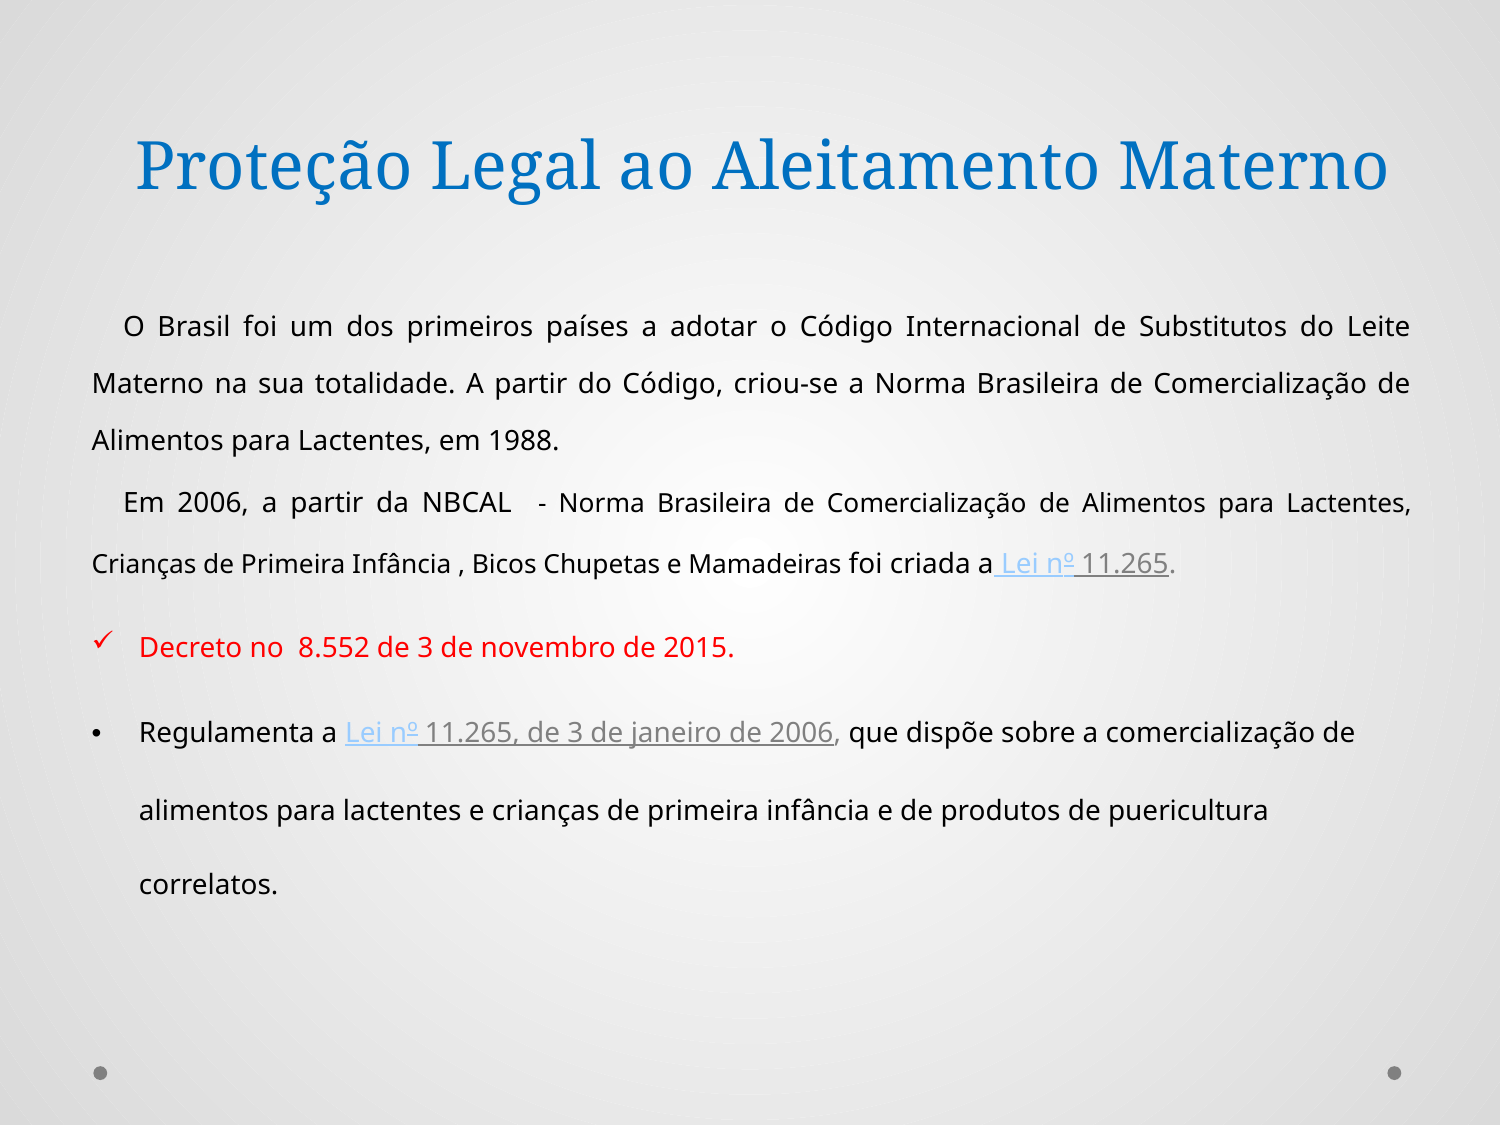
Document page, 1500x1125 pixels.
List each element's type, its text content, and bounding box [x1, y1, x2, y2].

title Proteção Legal ao Aleitamento Materno [88, 0, 1439, 211]
list O Brasil foi um dos primeiros países a adotar o Código Internacional de Substitutos do Leite Materno na sua totalidade. A partir do Código, criou-se a Norma Brasileira de Comercialização de Alimentos para Lactentes, em 1988. Em 2006, a partir da NBCAL - Norma Brasileira de Comercialização de Alimentos para Lactentes, Crianças de Primeira Infância , Bicos Chupetas e Mamadeiras foi criada a Lei nº 11.265. Decreto no 8.552 de 3 de novembro de 2015. Regulamenta a Lei nº 11.265, de 3 de janeiro de 2006, que dispõe sobre a comercialização de alimentos para lactentes e crianças de primeira infância e de produtos de puericultura correlatos. [76, 277, 1427, 953]
